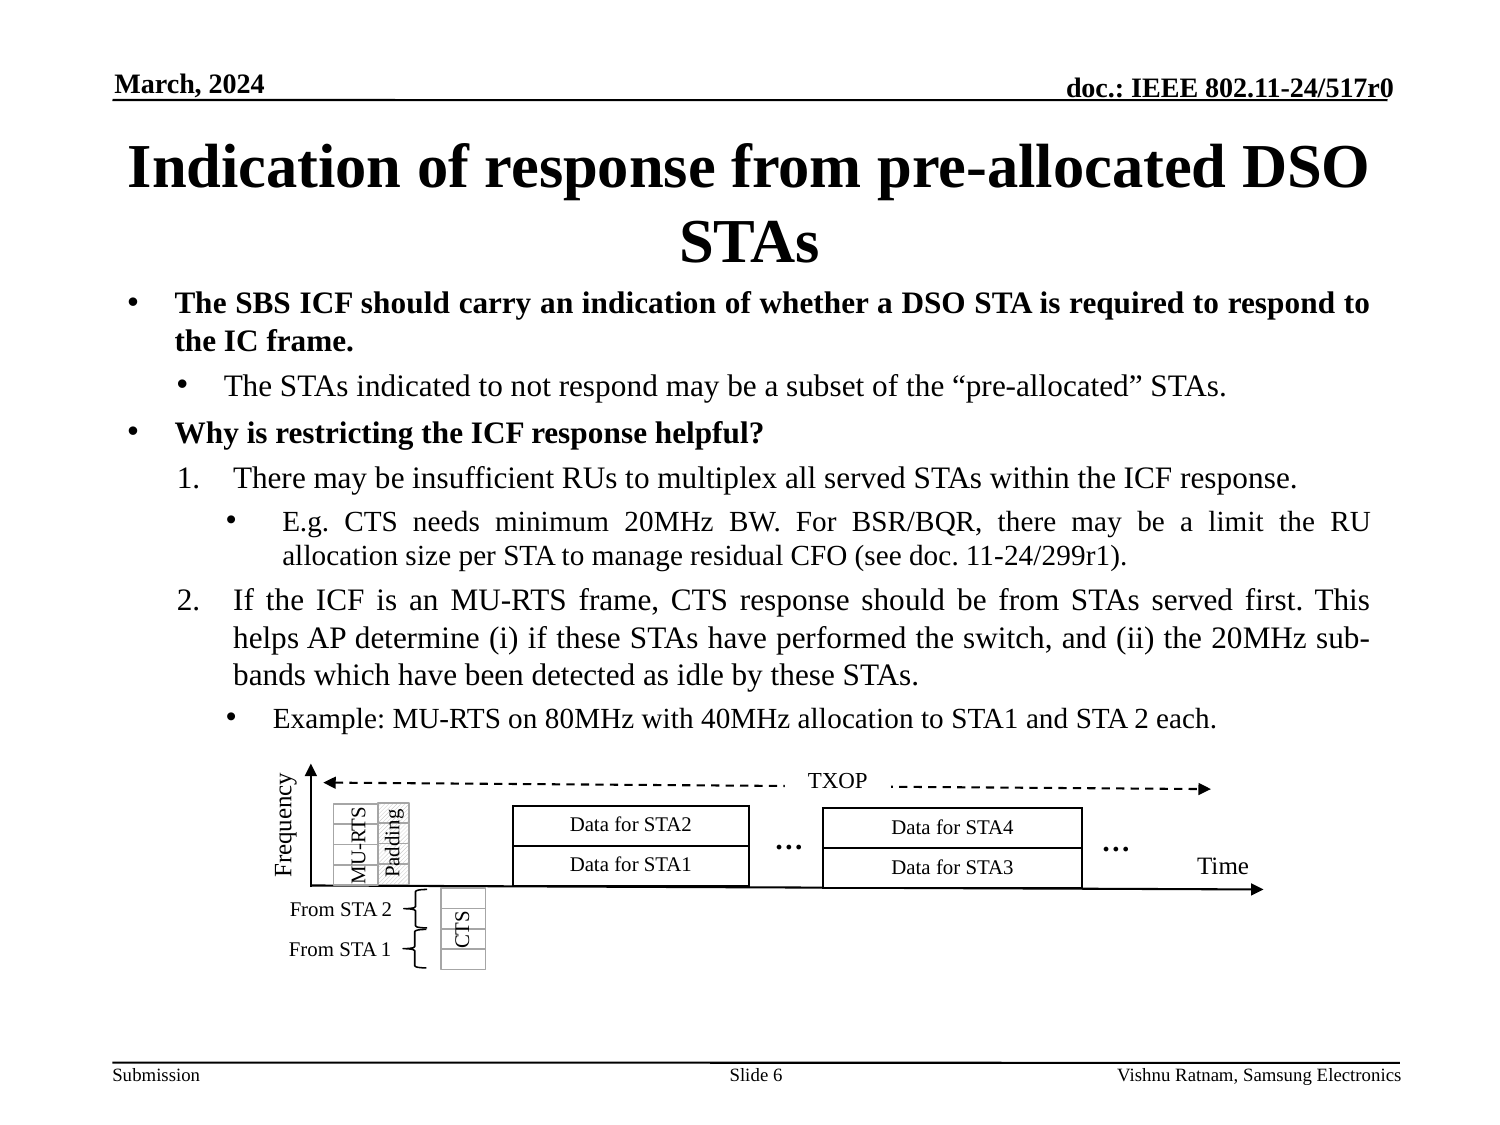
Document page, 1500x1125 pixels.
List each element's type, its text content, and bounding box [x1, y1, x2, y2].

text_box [440, 887, 486, 970]
table_header Data for STA4 [824, 809, 1081, 847]
text_box Padding [371, 799, 411, 803]
text_box Frequency [259, 750, 304, 901]
text_box Time [1171, 841, 1275, 887]
text_box [403, 898, 428, 928]
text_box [377, 802, 410, 885]
title Indication of response from pre-allocated DSO STAs [112, 112, 1388, 288]
text_box From STA 1 [272, 927, 409, 968]
table_cell Data for STA1 [514, 847, 748, 883]
text_box TXOP [784, 758, 891, 780]
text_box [314, 885, 330, 890]
footer Vishnu Ratnam, Samsung Electronics [878, 1061, 1402, 1093]
table_header Data for STA2 [514, 807, 748, 845]
table_cell Data for STA3 [824, 849, 1081, 883]
text_box … [1082, 814, 1150, 865]
slide_number Slide 6 [712, 1061, 800, 1123]
text_box [403, 929, 427, 968]
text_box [333, 803, 375, 886]
text_box … [755, 813, 823, 863]
text_box From STA 2 [272, 887, 410, 928]
list The SBS ICF should carry an indication of whether a DSO STA is required to respond to the IC frame. The STAs indicated to not respond may be a subset of the “pre-allocated” STAs. Why is restricting the ICF response helpful? There may be insufficient RUs to multiplex all served STAs within the ICF response. E.g. CTS needs minimum 20MHz BW. For BSR/BQR, there may be a limit the RU allocation size per STA to manage residual CFO (see doc. 11-24/299r1). If the ICF is an MU-RTS frame, CTS response should be from STAs served first. This helps AP determine (i) if these STAs have performed the switch, and (ii) the 20MHz sub-bands which have been detected as idle by these STAs. Example: MU-RTS on 80MHz with 40MHz allocation to STA1 and STA 2 each. [112, 288, 1388, 749]
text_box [323, 782, 1212, 790]
text_box MU-RTS [337, 898, 377, 904]
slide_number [114, 54, 423, 100]
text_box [413, 885, 1264, 890]
